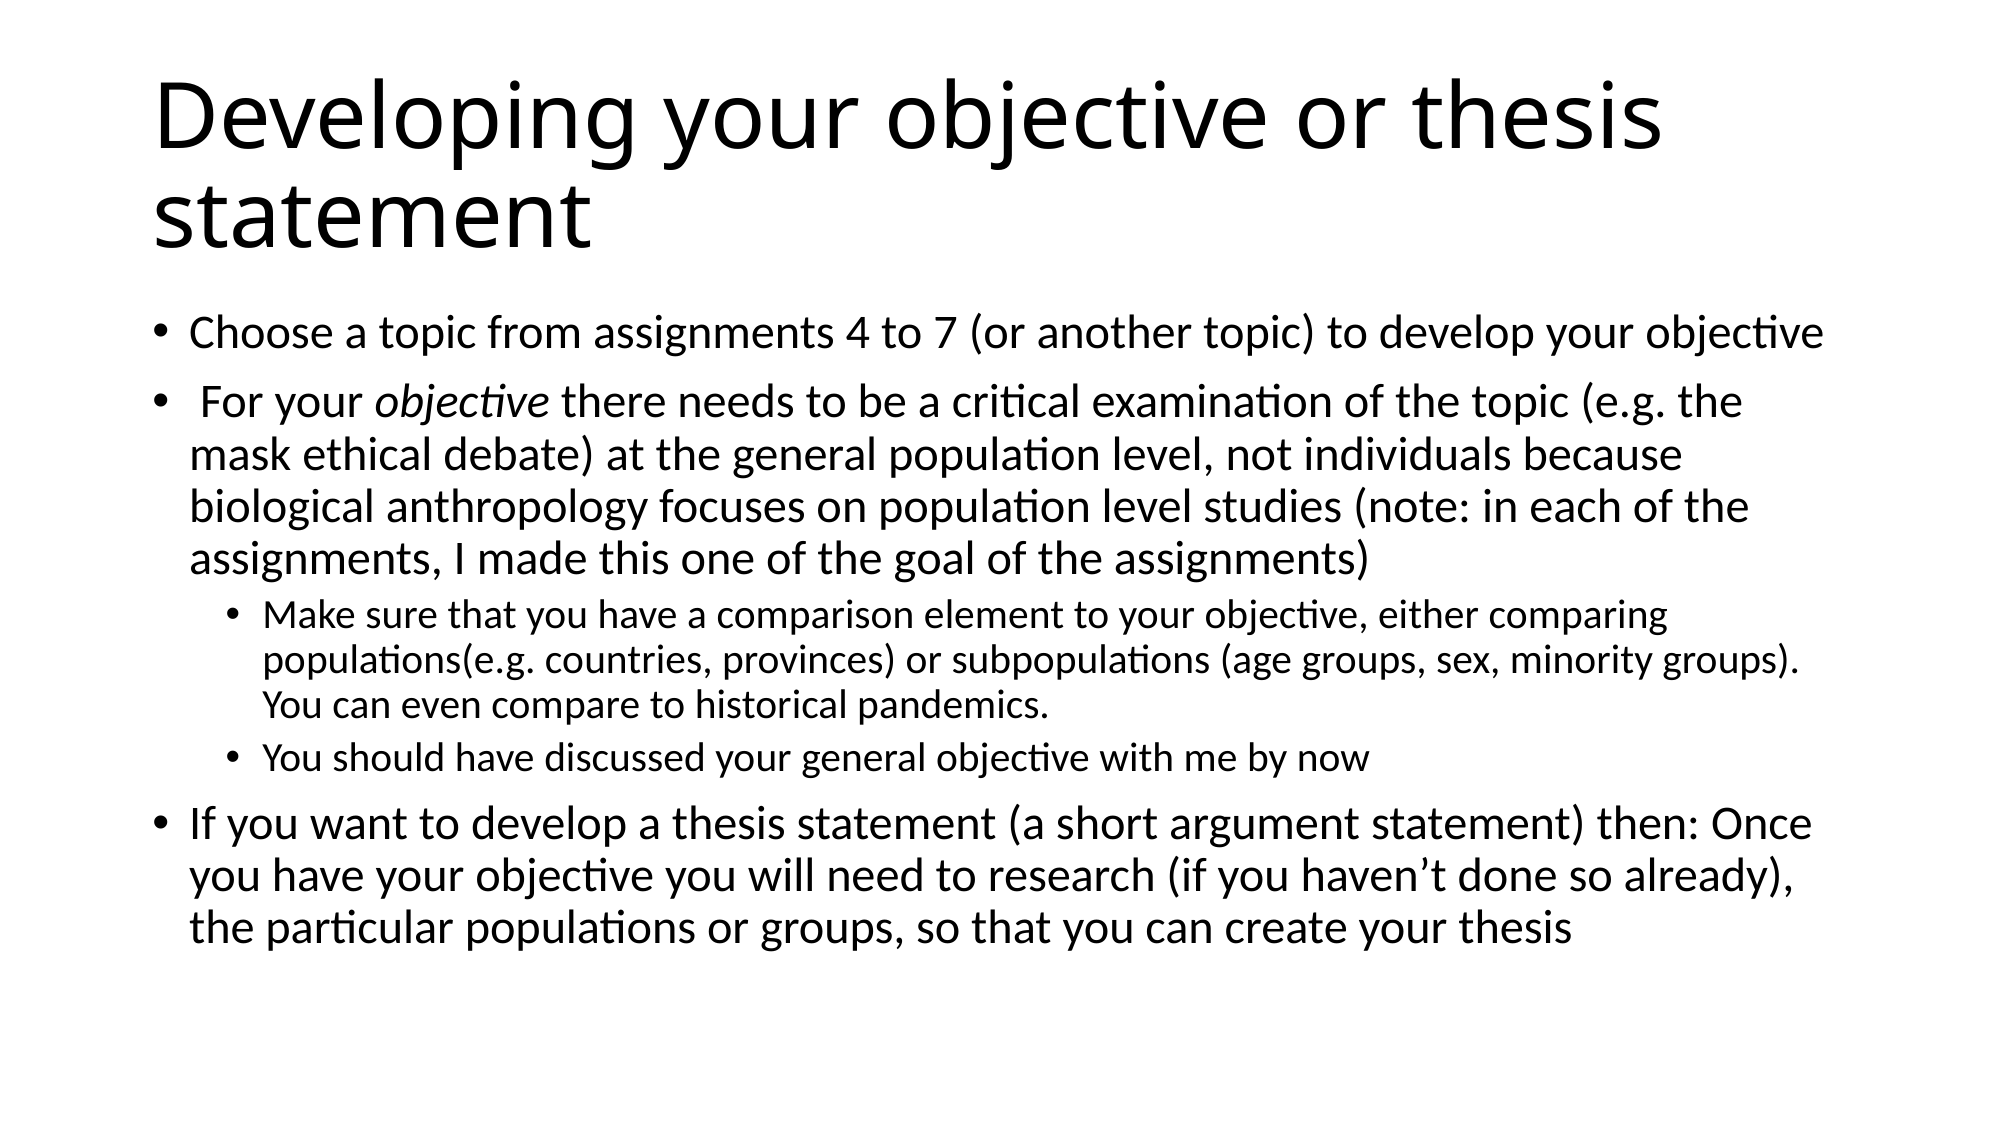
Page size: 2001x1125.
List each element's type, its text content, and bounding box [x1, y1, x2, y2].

title Developing your objective or thesis statement [137, 59, 1863, 278]
list Choose a topic from assignments 4 to 7 (or another topic) to develop your objective For your objective there needs to be a critical examination of the topic (e.g. the mask ethical debate) at the general population level, not individuals because biological anthropology focuses on population level studies (note: in each of the assignments, I made this one of the goal of the assignments) Make sure that you have a comparison element to your objective, either comparing populations(e.g. countries, provinces) or subpopulations (age groups, sex, minority groups). You can even compare to historical pandemics. You should have discussed your general objective with me by now If you want to develop a thesis statement (a short argument statement) then: Once you have your objective you will need to research (if you haven’t done so already), the particular populations or groups, so that you can create your thesis [137, 299, 1863, 1014]
